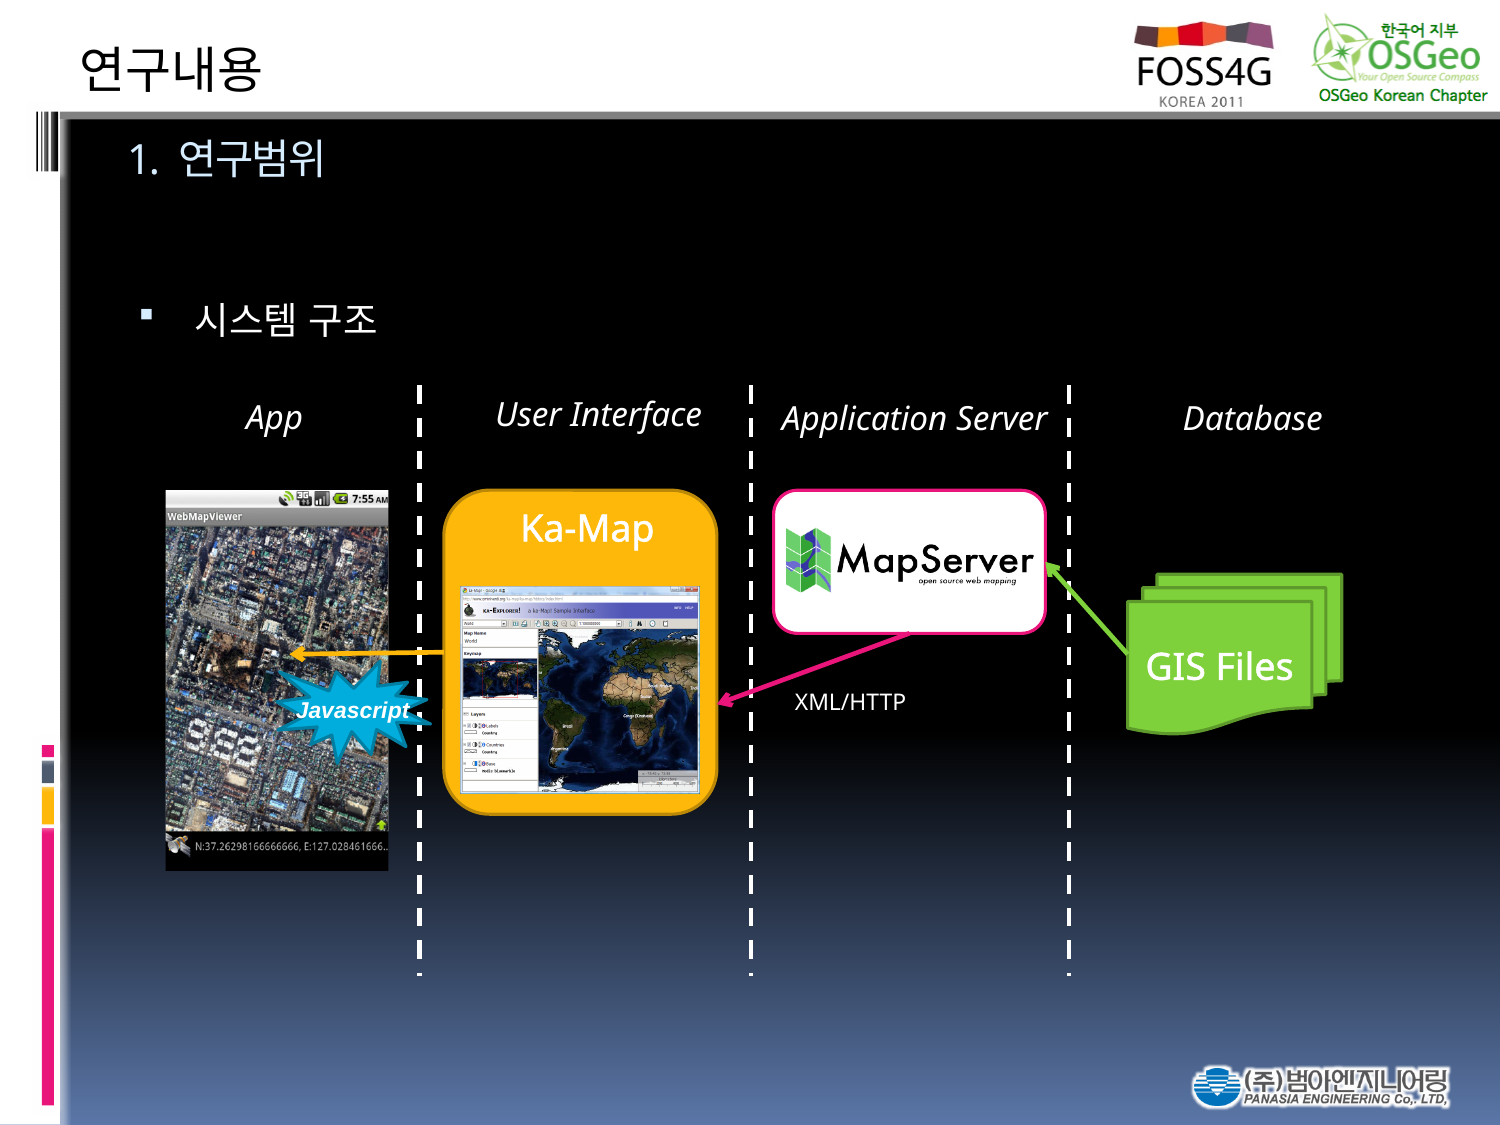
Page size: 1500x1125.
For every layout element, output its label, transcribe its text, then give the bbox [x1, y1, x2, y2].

picture [1307, 10, 1495, 109]
picture [1128, 10, 1282, 109]
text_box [716, 632, 910, 705]
picture [165, 489, 389, 872]
title 1. 연구범위 [112, 125, 1378, 208]
picture [784, 526, 1034, 594]
text_box Database [1167, 390, 1338, 445]
list 시스템 구조 [112, 267, 1378, 1047]
picture [460, 585, 700, 794]
text_box Ka-Map [505, 496, 670, 557]
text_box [1044, 561, 1129, 655]
picture [1194, 1068, 1447, 1106]
text_box XML/HTTP [780, 680, 922, 723]
text_box 연구내용 [64, 30, 349, 106]
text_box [434, 651, 445, 655]
text_box User Interface [480, 386, 718, 441]
text_box GIS Files [1126, 572, 1344, 736]
text_box Application Server [767, 389, 1059, 445]
text_box App [231, 388, 319, 444]
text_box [276, 660, 431, 764]
